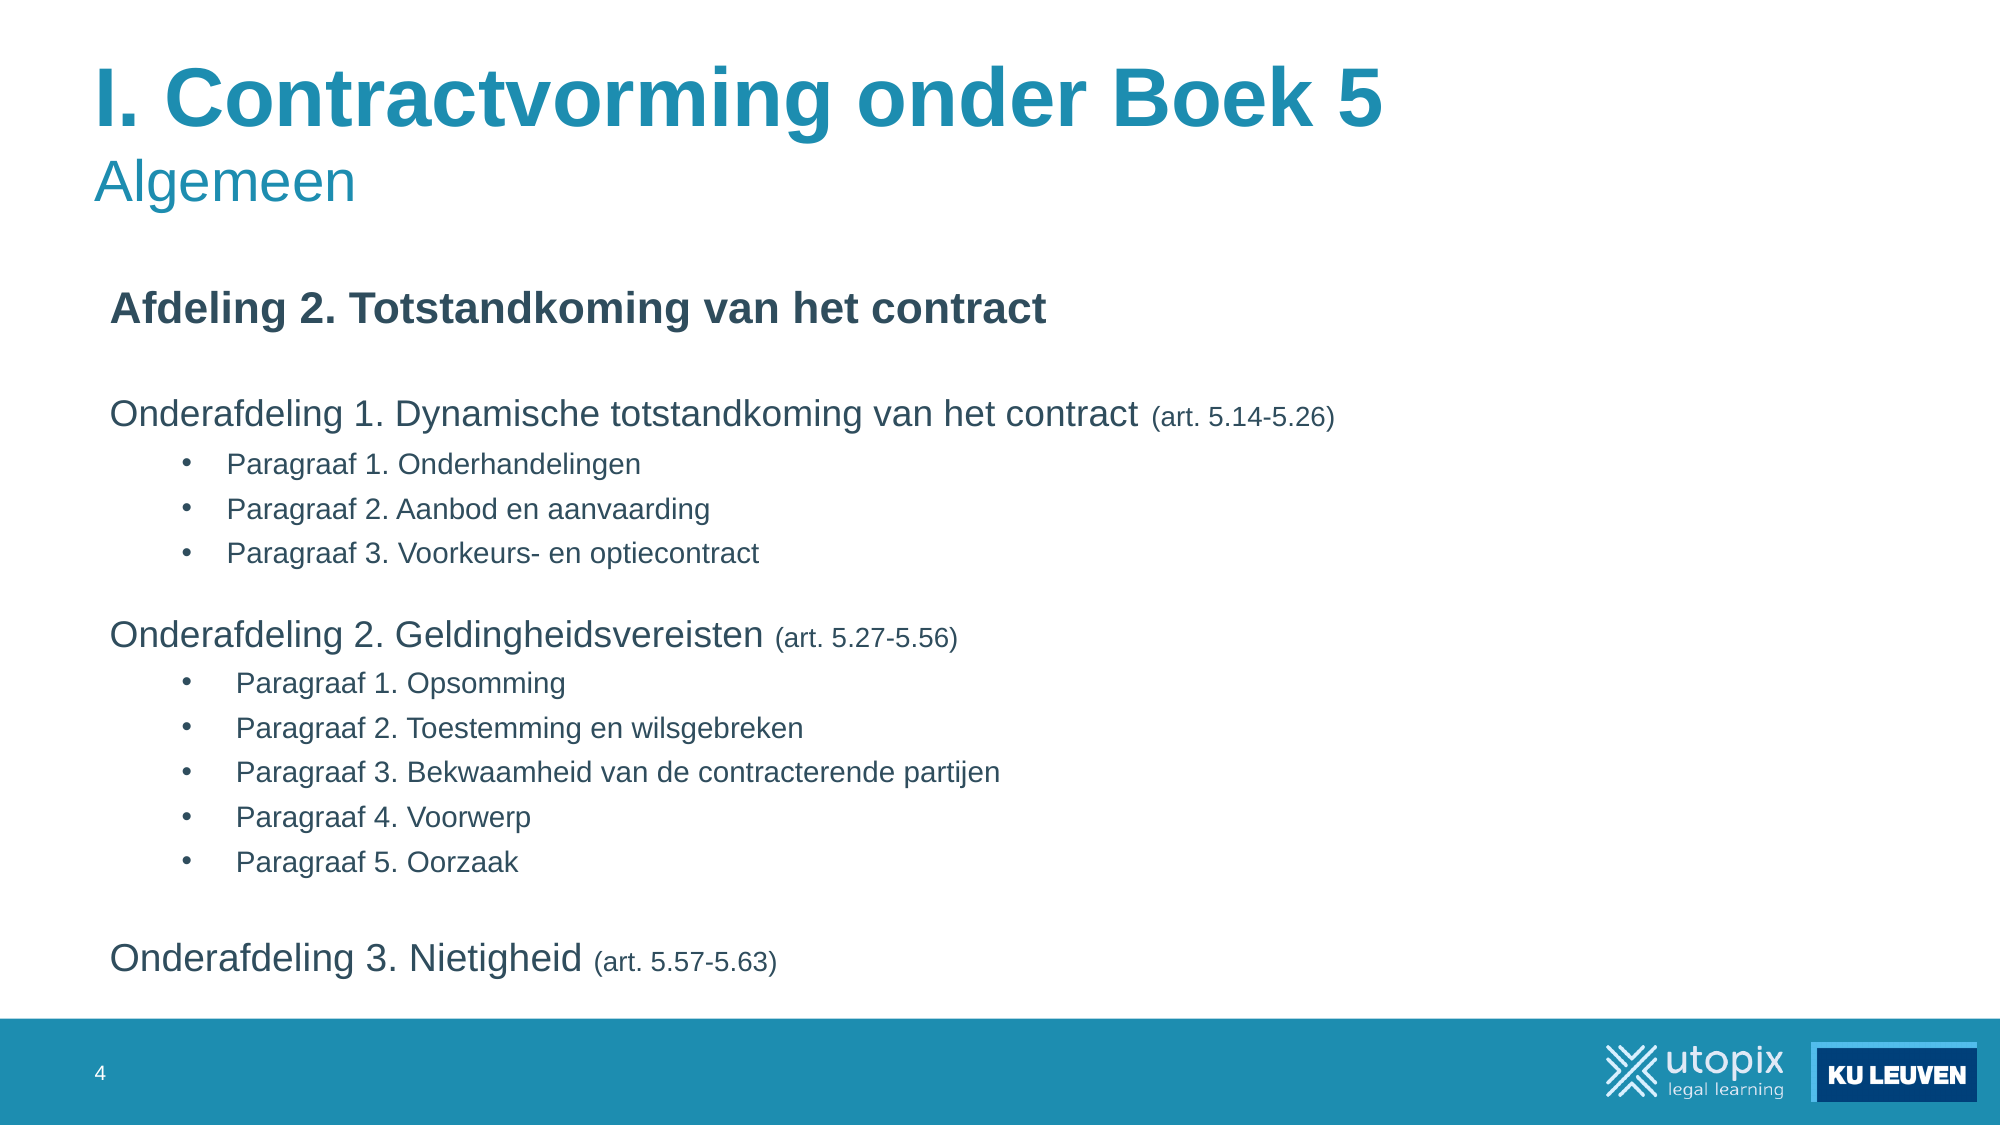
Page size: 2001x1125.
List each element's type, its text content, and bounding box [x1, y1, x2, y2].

picture [1606, 1045, 1783, 1099]
picture [1811, 1042, 1977, 1102]
list Afdeling 2. Totstandkoming van het contract Onderafdeling 1. Dynamische totstandkoming van het contract (art. 5.14-5.26) Paragraaf 1. Onderhandelingen Paragraaf 2. Aanbod en aanvaarding Paragraaf 3. Voorkeurs- en optiecontract Onderafdeling 2. Geldingheidsvereisten (art. 5.27-5.56) Paragraaf 1. Opsomming Paragraaf 2. Toestemming en wilsgebreken Paragraaf 3. Bekwaamheid van de contracterende partijen Paragraaf 4. Voorwerp Paragraaf 5. Oorzaak Onderafdeling 3. Nietigheid (art. 5.57-5.63) [94, 271, 1906, 994]
title I. Contractvorming onder Boek 5 Algemeen [94, 33, 1906, 223]
slide_number 4 [94, 1018, 201, 1125]
